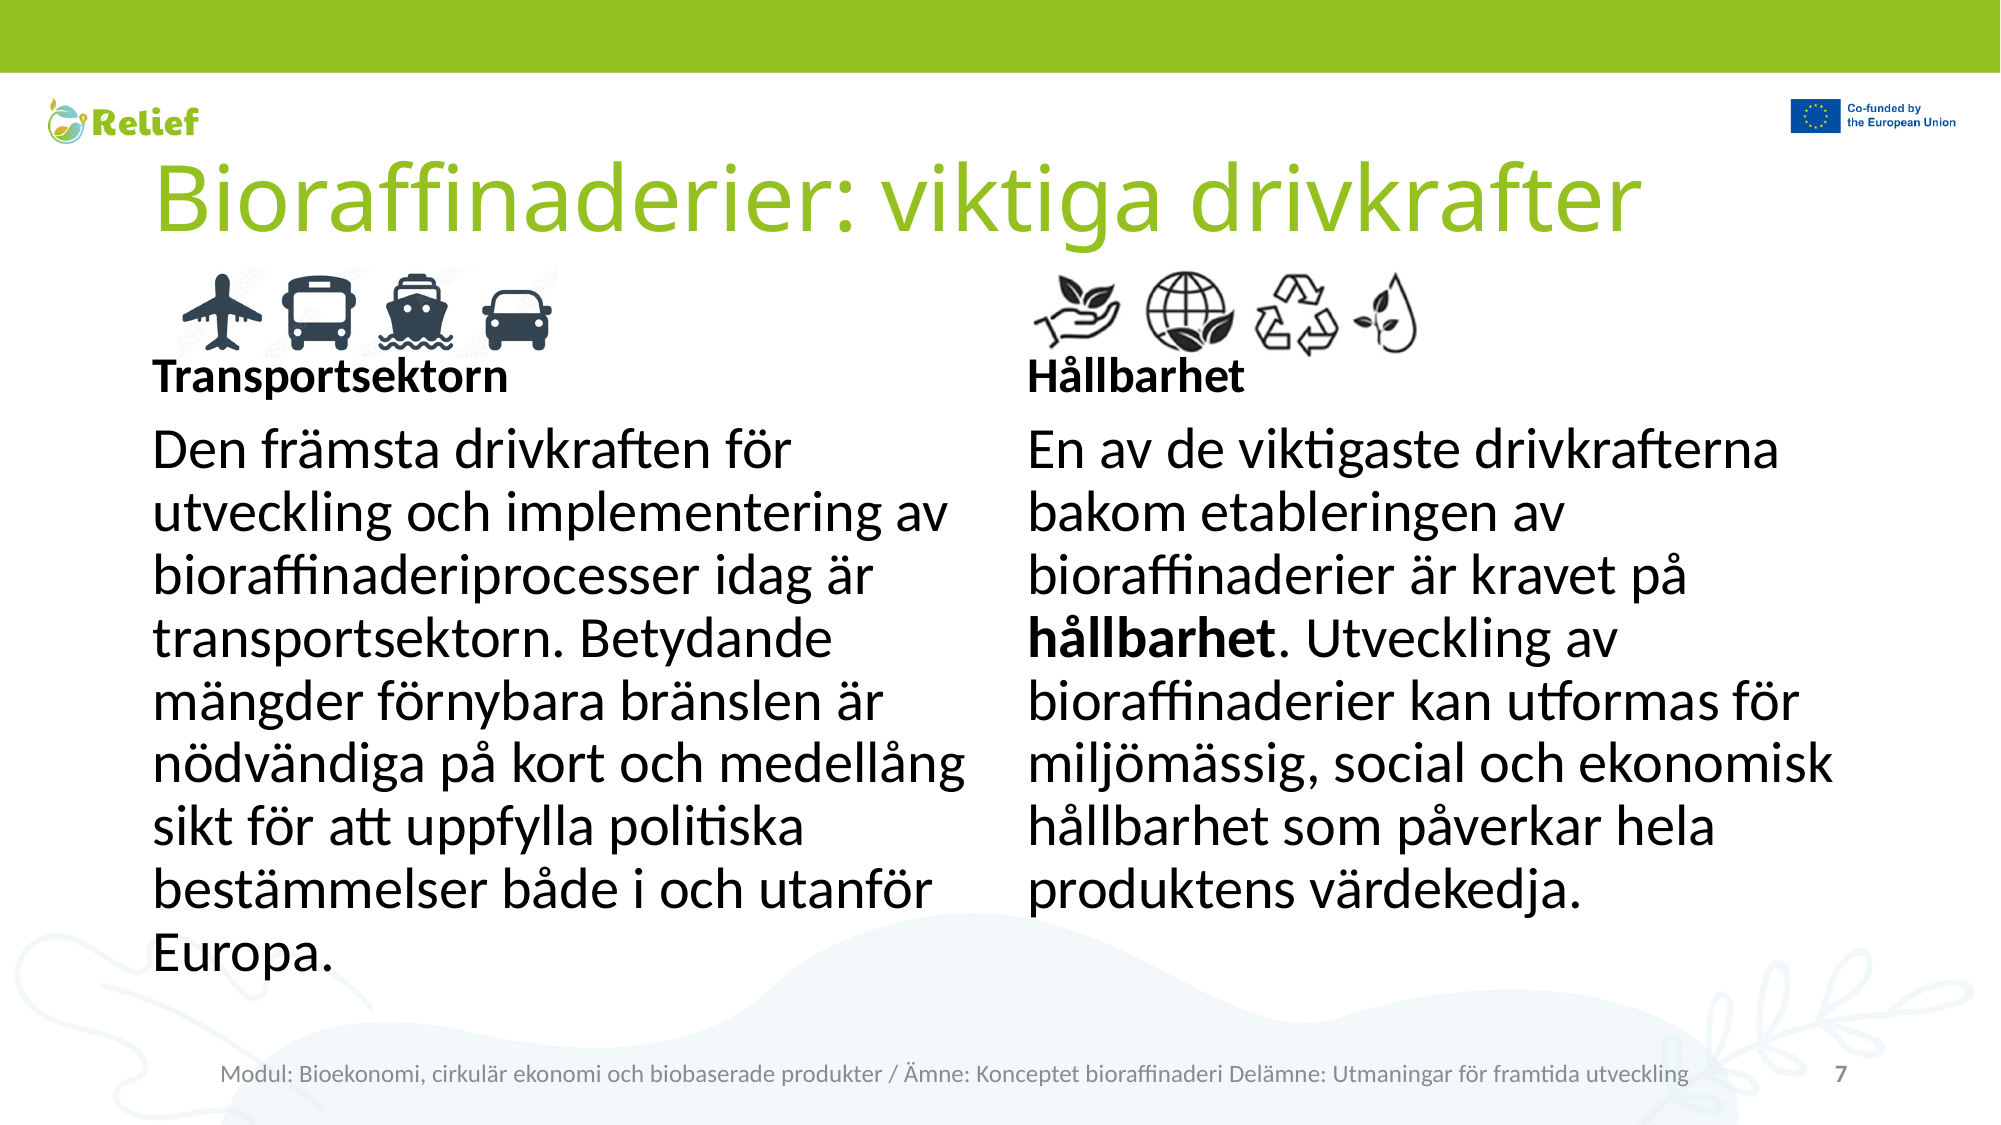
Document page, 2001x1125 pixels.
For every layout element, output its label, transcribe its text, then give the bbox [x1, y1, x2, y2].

footer Modul: Bioekonomi, cirkulär ekonomi och biobaserade produkter / Ämne: Konceptet bioraffinaderi Delämne: Utmaningar för framtida utveckling [137, 1023, 1775, 1122]
list Transportsektorn [137, 275, 984, 410]
list En av de viktigaste drivkrafterna bakom etableringen av bioraffinaderier är kravet på hållbarhet. Utveckling av bioraffinaderier kan utformas för miljömässig, social och ekonomisk hållbarhet som påverkar hela produktens värdekedja. [1012, 410, 1863, 1016]
picture [0, 0, 2001, 1125]
slide_number 7 [1787, 1042, 1863, 1103]
list Den främsta drivkraften för utveckling och implementering av bioraffinaderiprocesser idag är transportsektorn. Betydande mängder förnybara bränslen är nödvändiga på kort och medellång sikt för att uppfylla politiska bestämmelser både i och utanför Europa. [137, 410, 984, 1016]
list Hållbarhet [1012, 275, 1863, 410]
title Bioraffinaderier: viktiga drivkrafter [137, 127, 1863, 278]
